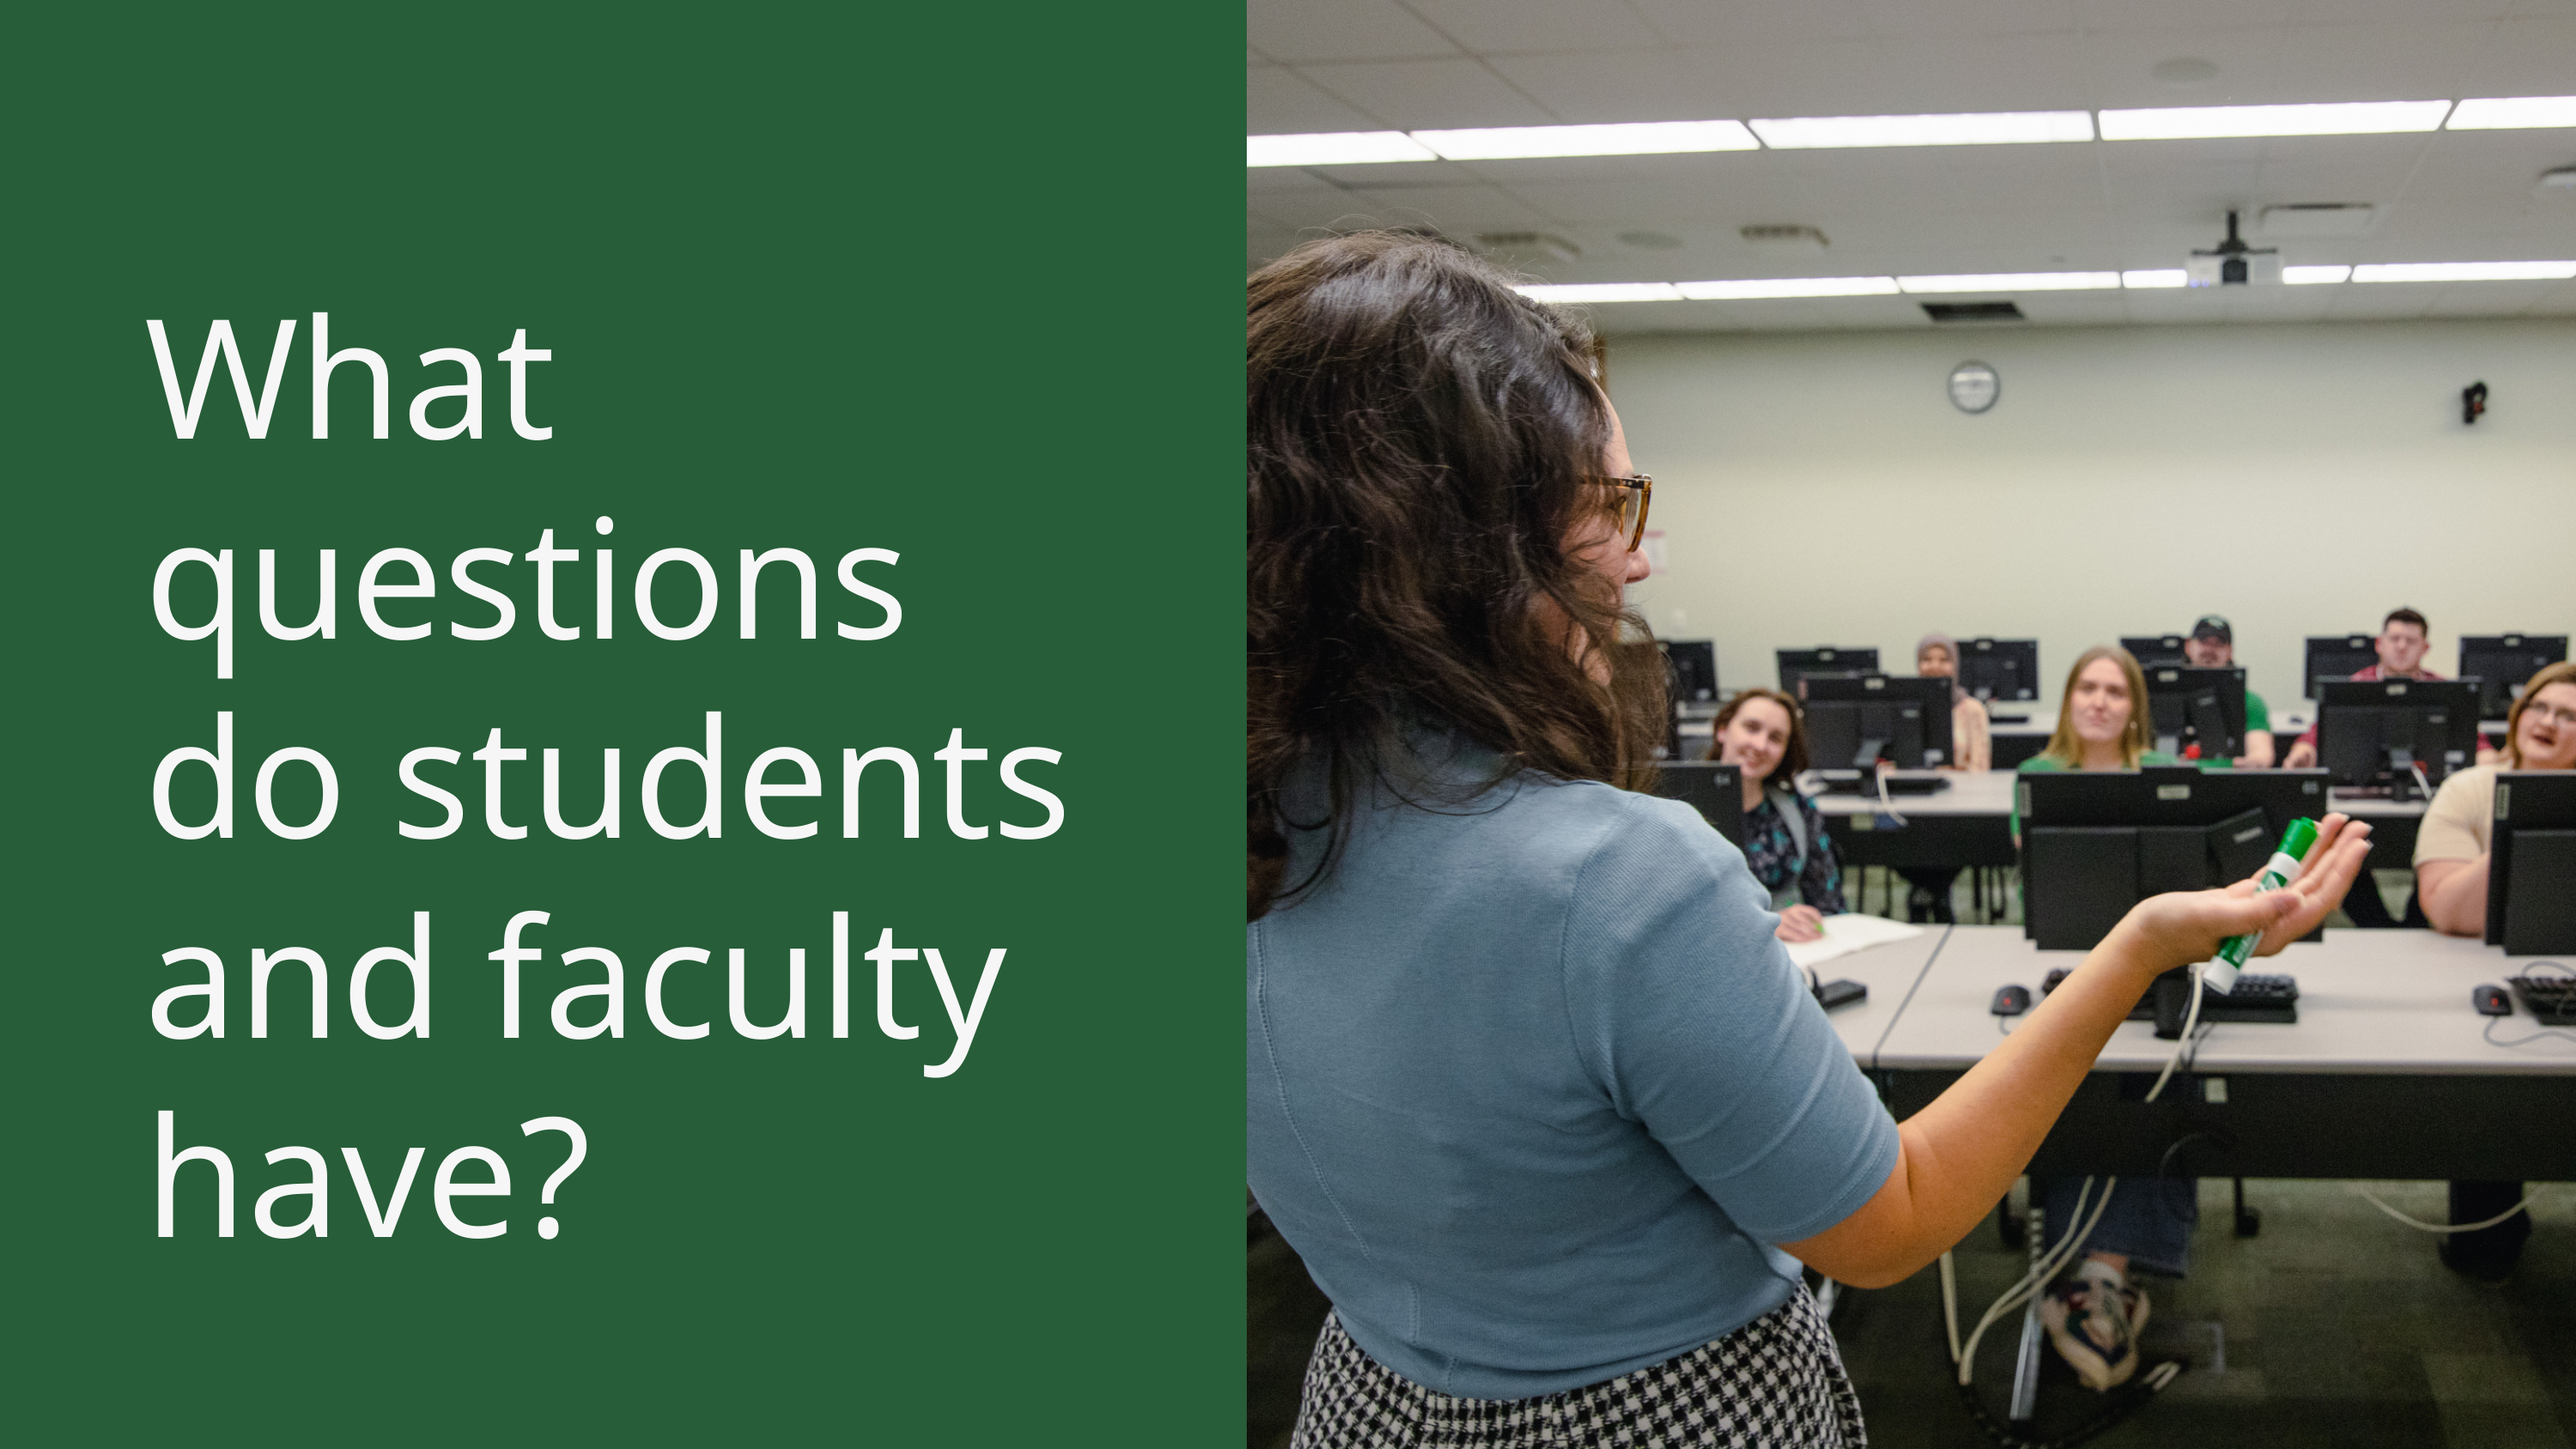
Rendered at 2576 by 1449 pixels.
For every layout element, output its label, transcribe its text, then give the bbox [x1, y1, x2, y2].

text_box What questions do students and faculty have? [144, 272, 1108, 1271]
text_box [1247, 0, 2576, 1449]
